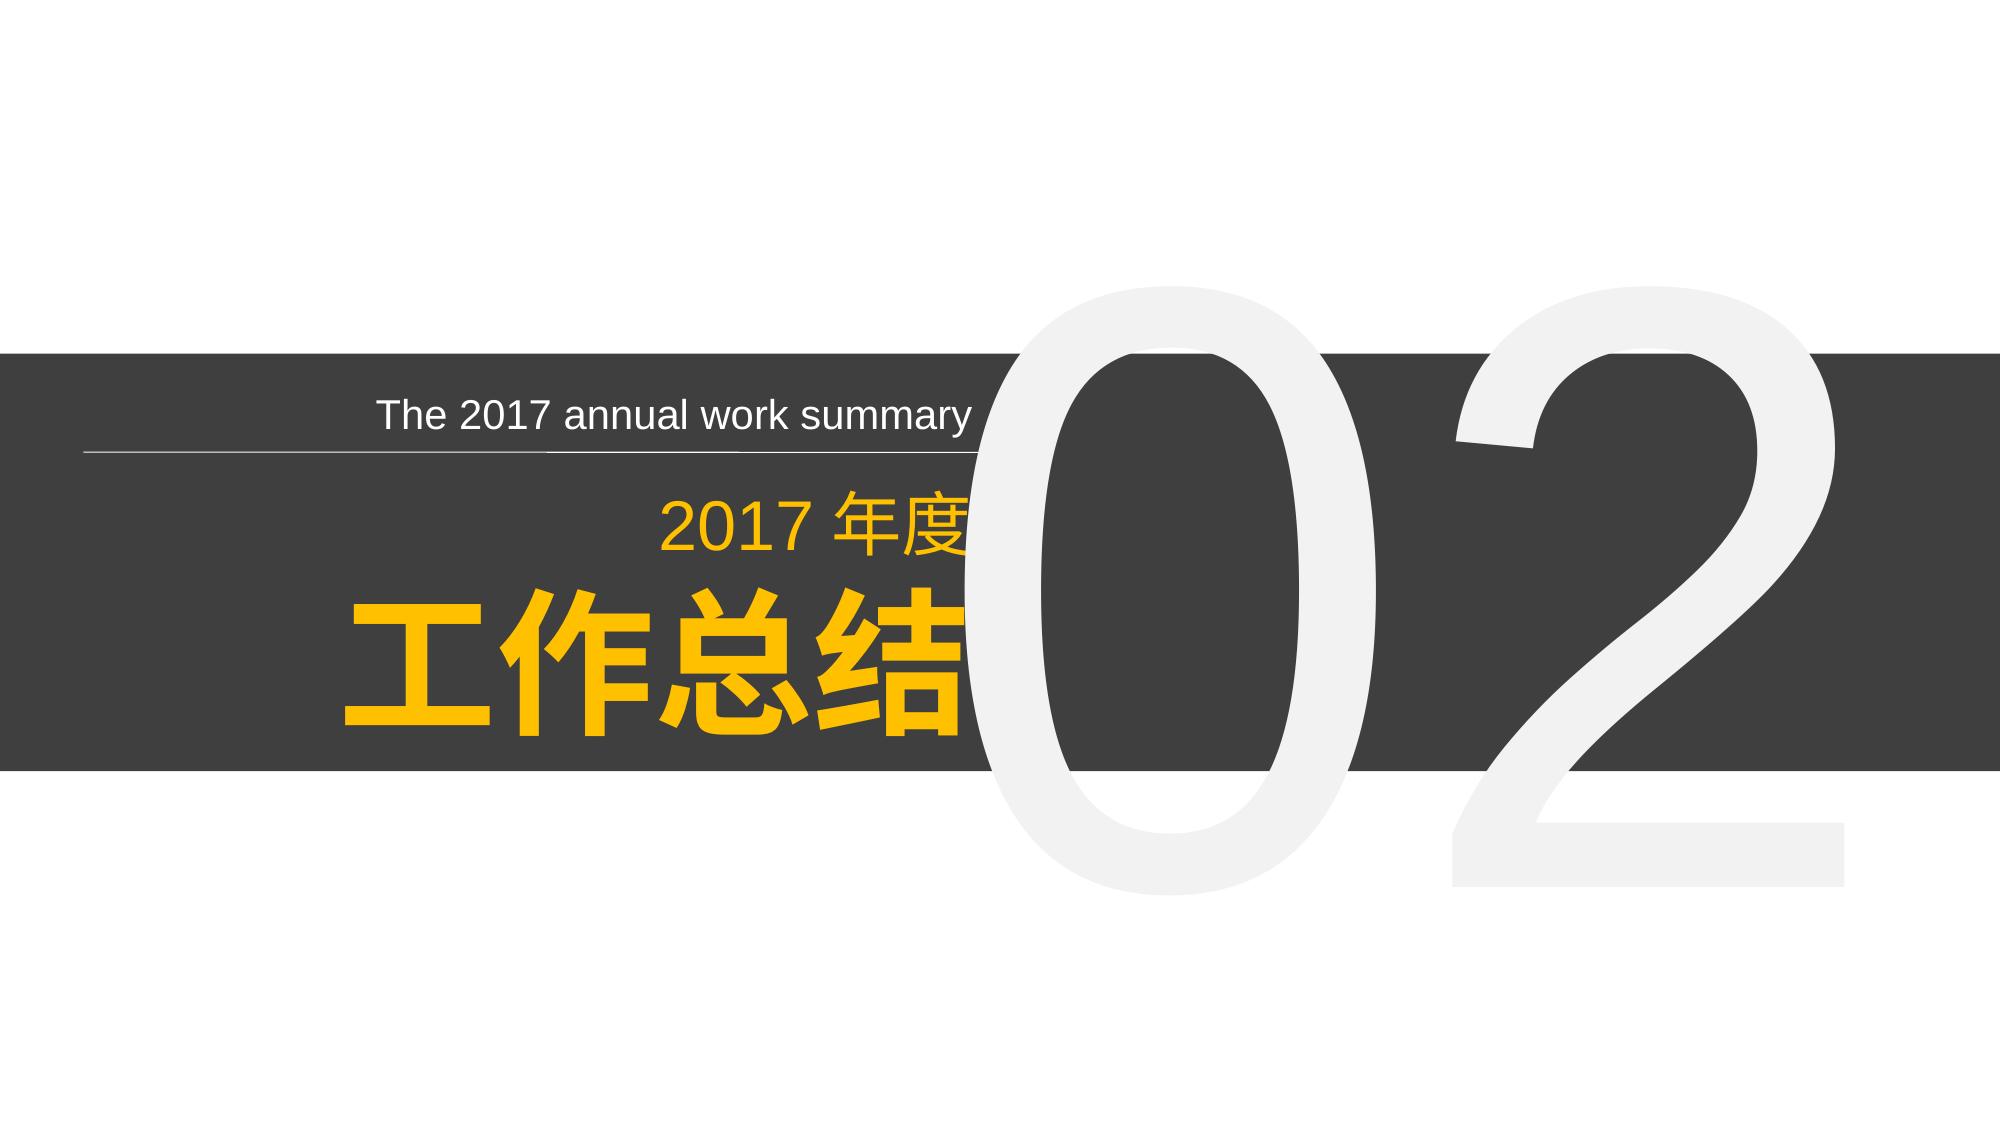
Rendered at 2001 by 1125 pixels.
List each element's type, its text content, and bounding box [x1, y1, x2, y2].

text_box 2017年度 工作总结 [323, 472, 915, 762]
text_box 02 [915, 19, 1903, 1067]
text_box The 2017 annual work summary [360, 380, 915, 446]
text_box [0, 353, 915, 772]
text_box [1903, 353, 2000, 772]
